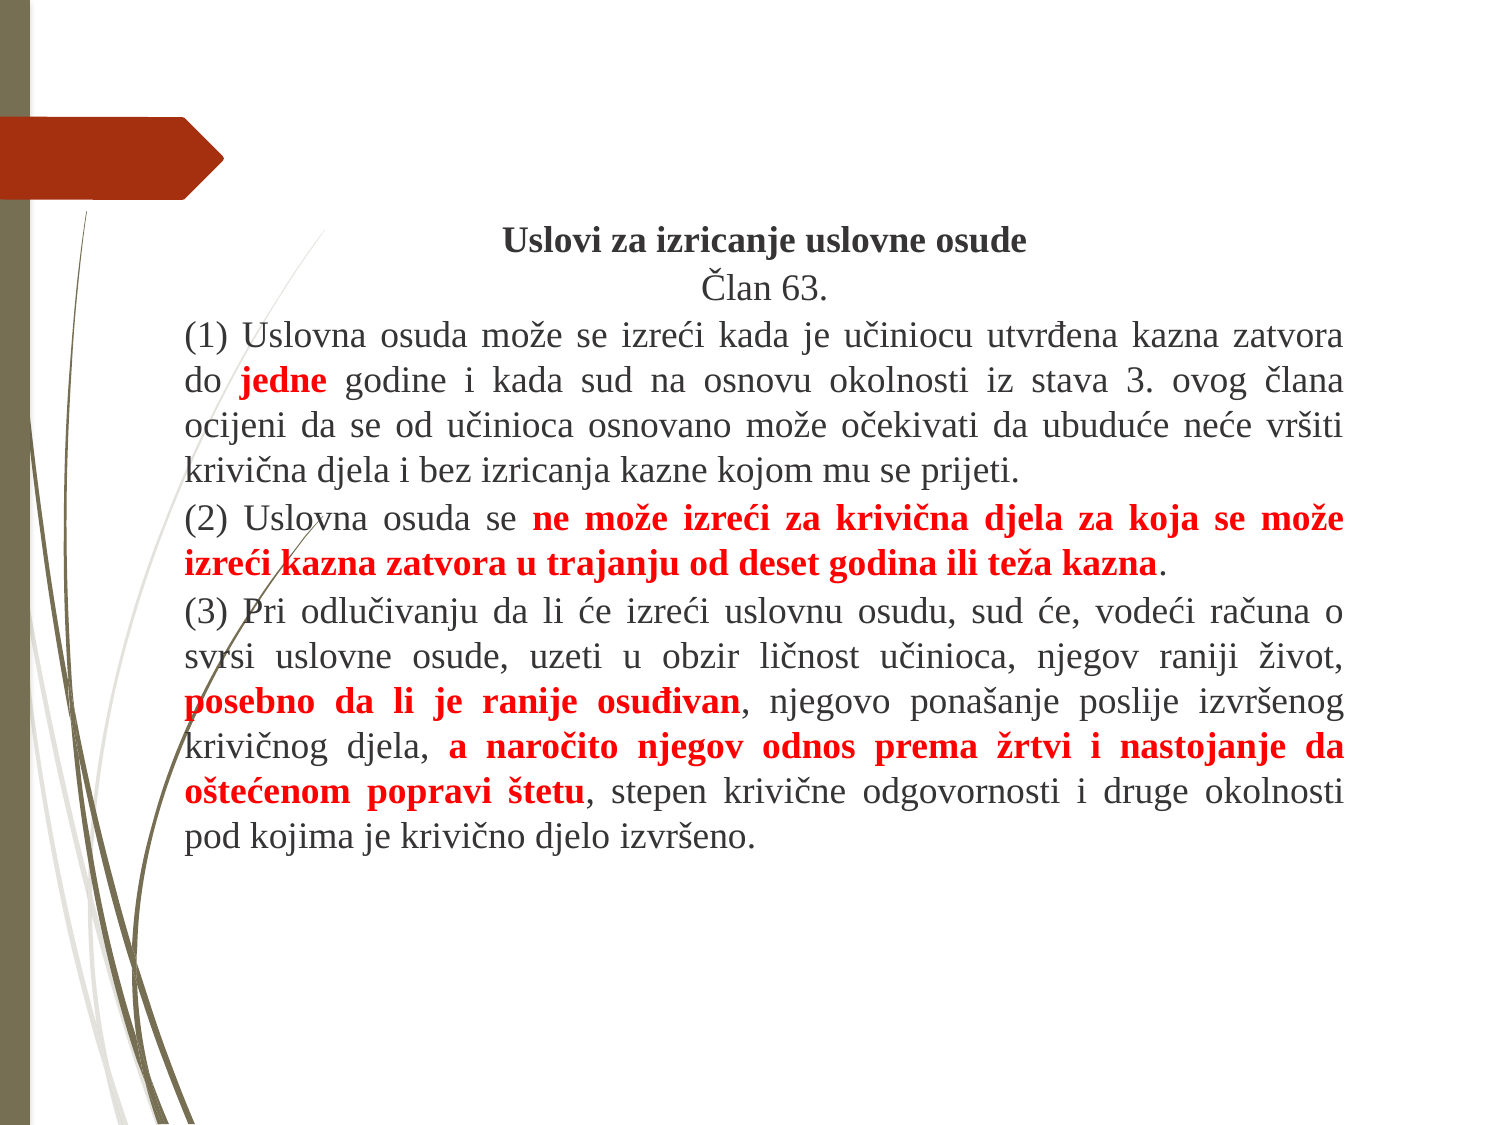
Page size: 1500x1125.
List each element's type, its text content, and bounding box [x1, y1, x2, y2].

list Uslovi za izricanje uslovne osude Član 63. (1) Uslovna osuda može se izreći kada je učiniocu utvrđena kazna zatvora do jedne godine i kada sud na osnovu okolnosti iz stava 3. ovog člana ocijeni da se od učinioca osnovano može očekivati da ubuduće neće vršiti krivična djela i bez izricanja kazne kojom mu se prijeti. (2) Uslovna osuda se ne može izreći za krivična djela za koja se može izreći kazna zatvora u trajanju od deset godina ili teža kazna. (3) Pri odlučivanju da li će izreći uslovnu osudu, sud će, vodeći računa o svrsi uslovne osude, uzeti u obzir ličnost učinioca, njegov raniji život, posebno da li je ranije osuđivan, njegovo ponašanje poslije izvršenog krivičnog djela, a naročito njegov odnos prema žrtvi i nastojanje da oštećenom popravi štetu, stepen krivične odgovornosti i druge okolnosti pod kojima je krivično djelo izvršeno. [169, 112, 1370, 1013]
